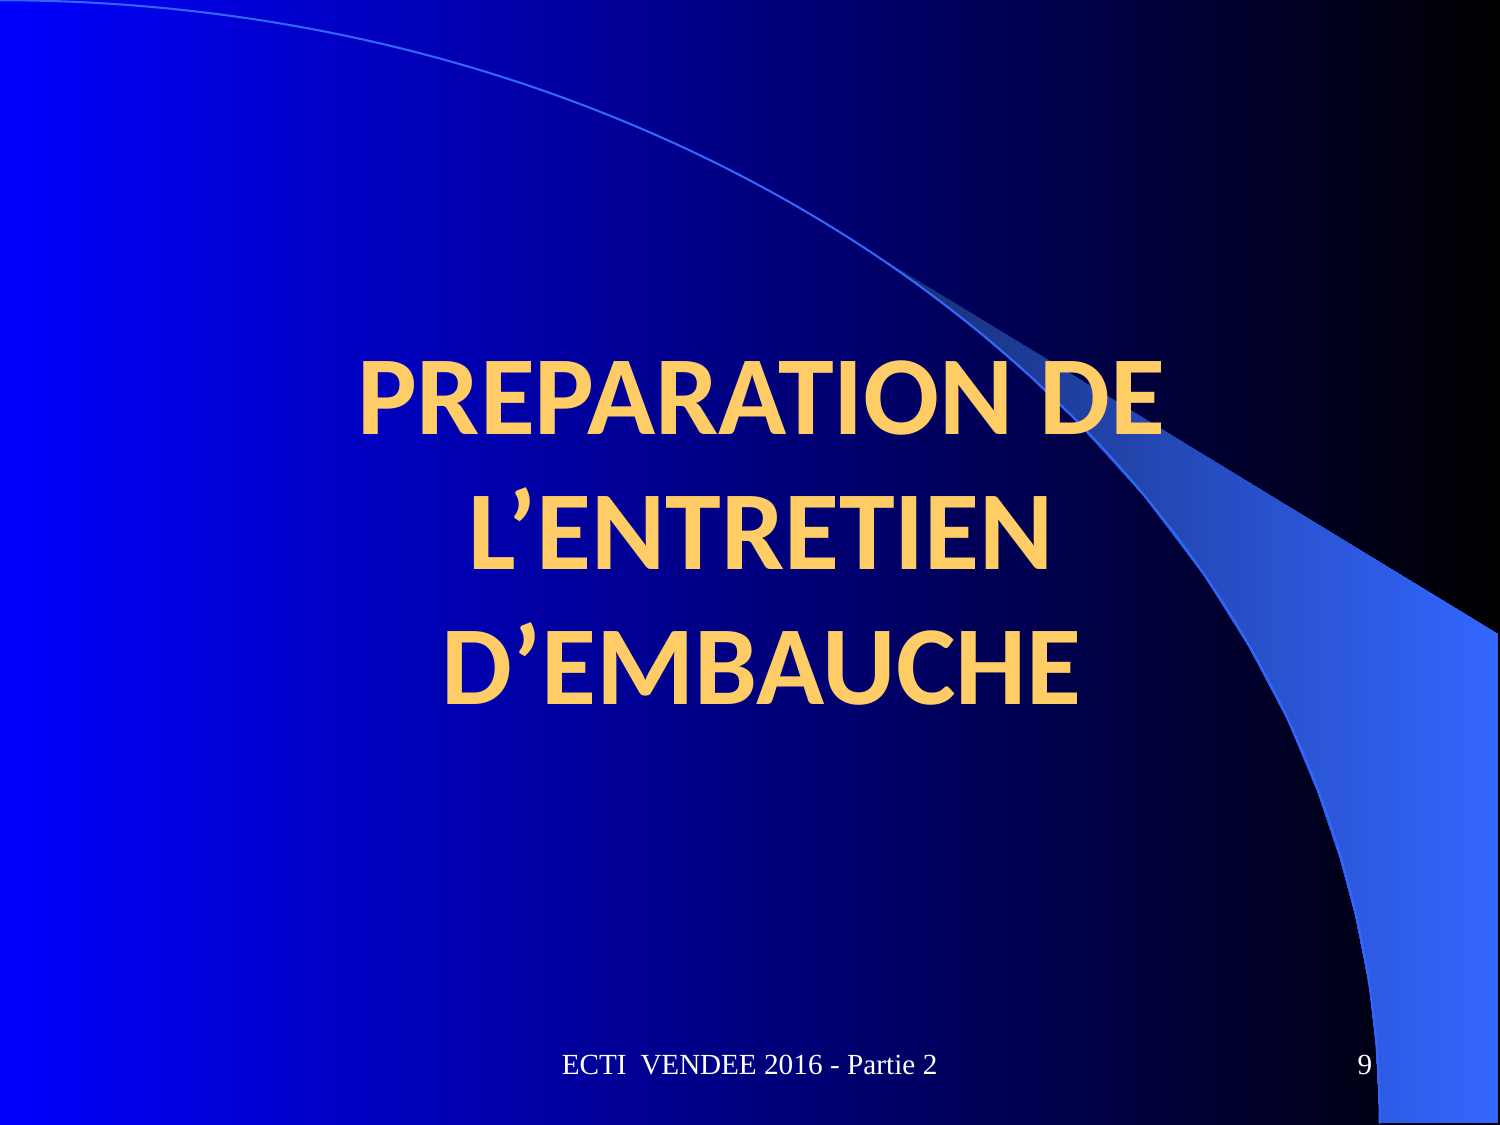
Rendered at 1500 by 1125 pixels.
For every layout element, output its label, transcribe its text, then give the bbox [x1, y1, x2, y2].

slide_number 9 [1074, 1024, 1388, 1101]
footer ECTI VENDEE 2016 - Partie 2 [512, 1024, 988, 1101]
title PREPARATION DE l’entretien d’embauche [123, 314, 1400, 764]
